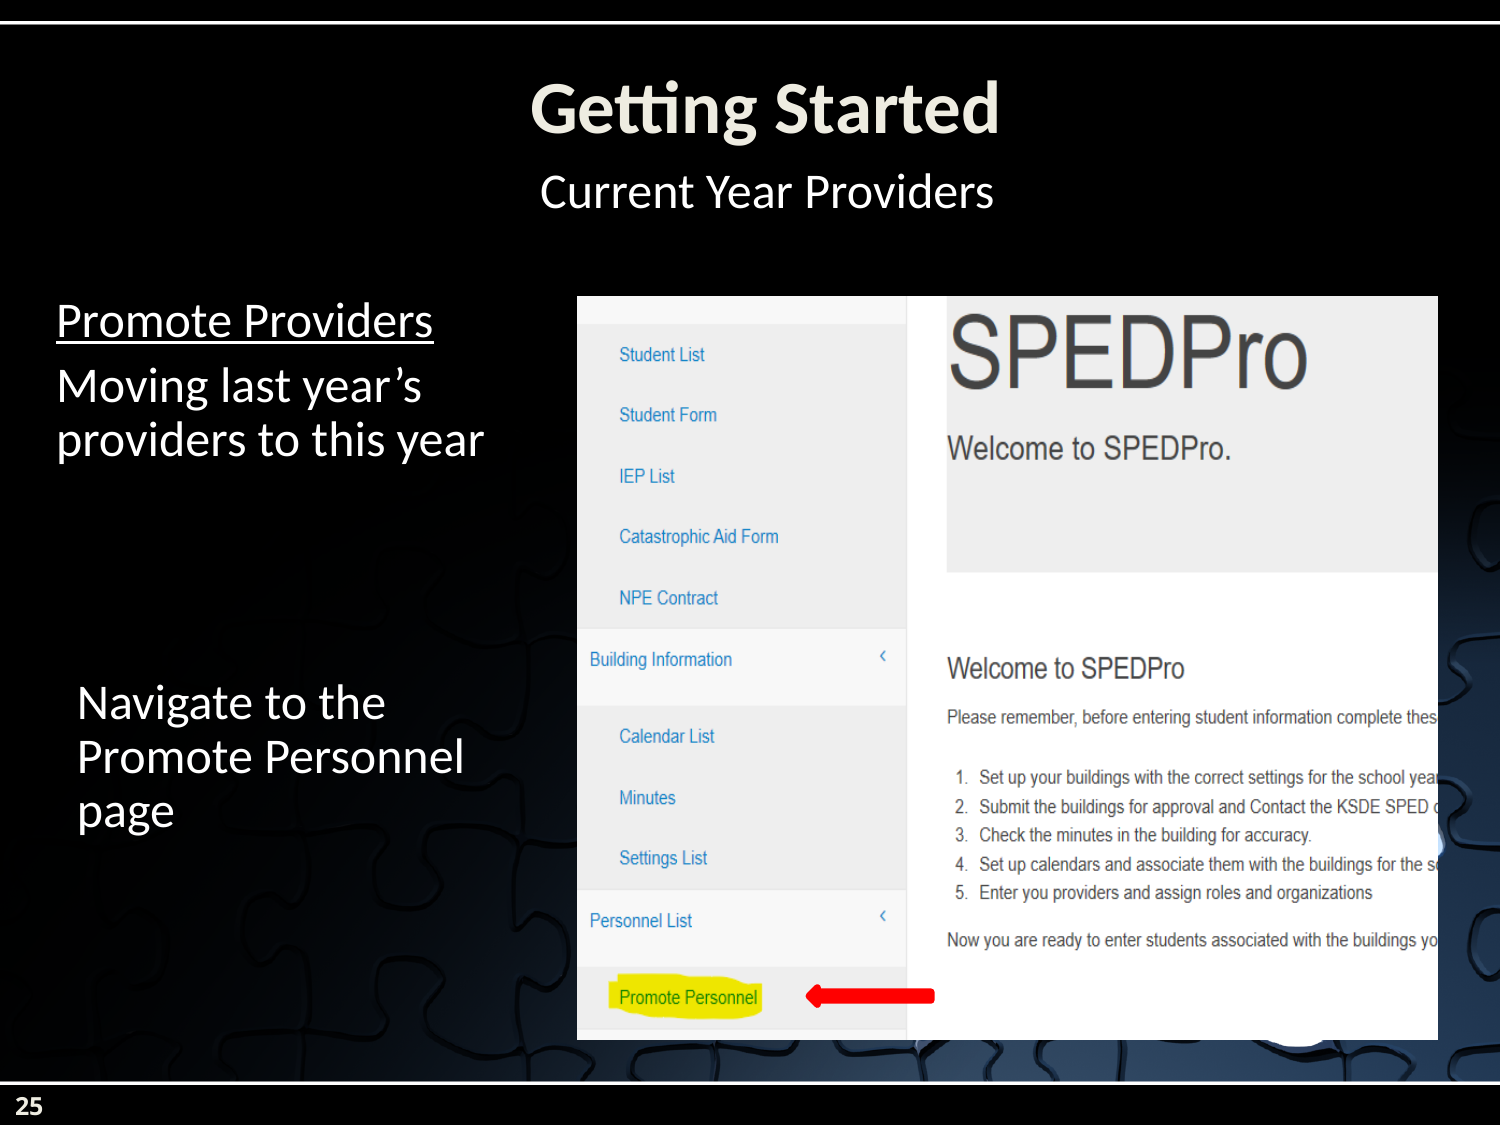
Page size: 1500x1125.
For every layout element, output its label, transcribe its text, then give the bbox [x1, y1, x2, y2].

text_box Current Year Providers [525, 156, 1028, 243]
picture [0, 0, 1500, 1125]
text_box Navigate to the Promote Personnel page [62, 667, 569, 852]
slide_number 25 [0, 1082, 350, 1125]
title Getting Started [383, 50, 1149, 156]
text_box Promote Providers Moving last year’s providers to this year [41, 286, 526, 486]
